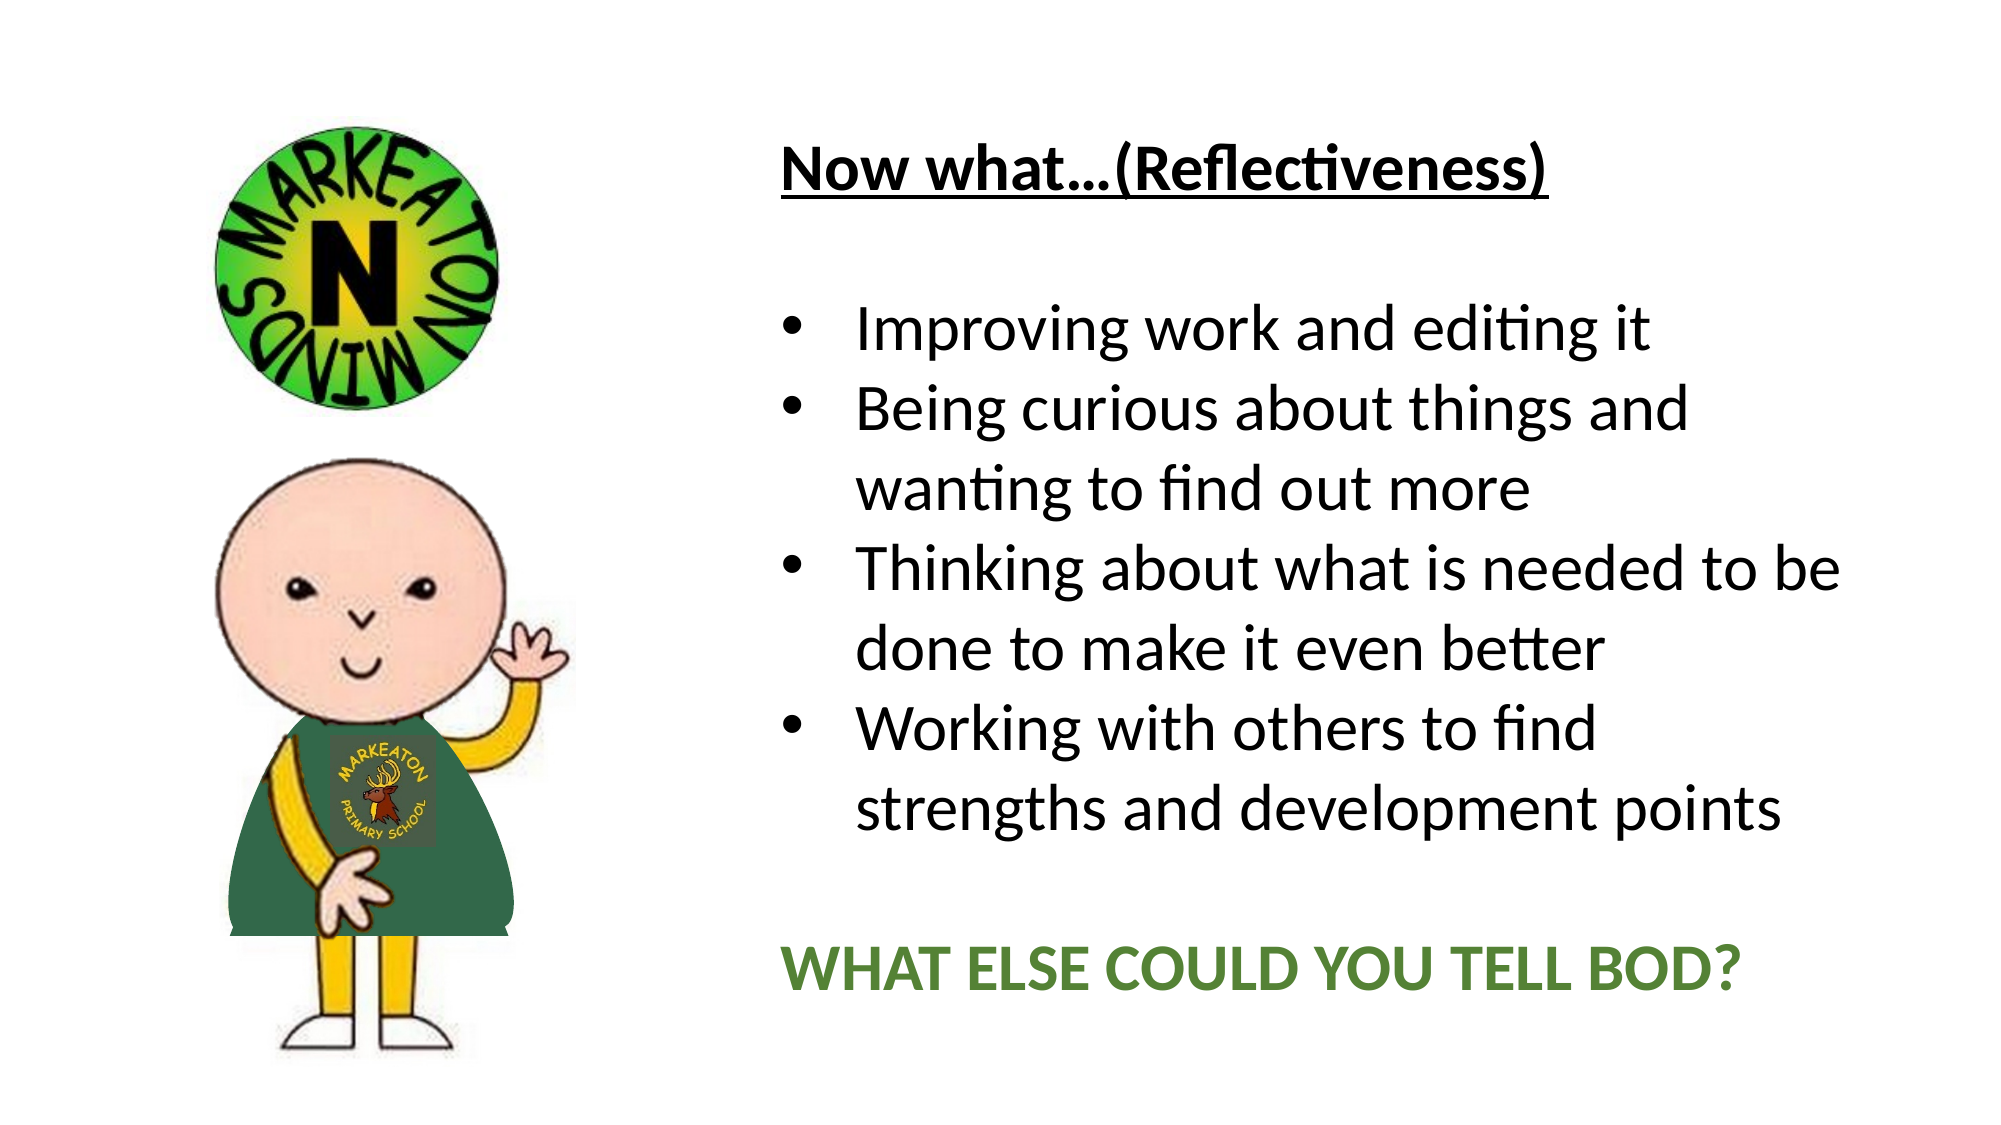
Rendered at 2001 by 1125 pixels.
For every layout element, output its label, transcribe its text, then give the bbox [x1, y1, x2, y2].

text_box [186, 436, 576, 1067]
text_box Now what…(Reflectiveness) Improving work and editing it Being curious about things and wanting to find out more Thinking about what is needed to be done to make it even better Working with others to find strengths and development points WHAT ELSE COULD YOU TELL BOD? [765, 116, 1868, 1125]
picture [206, 116, 511, 417]
